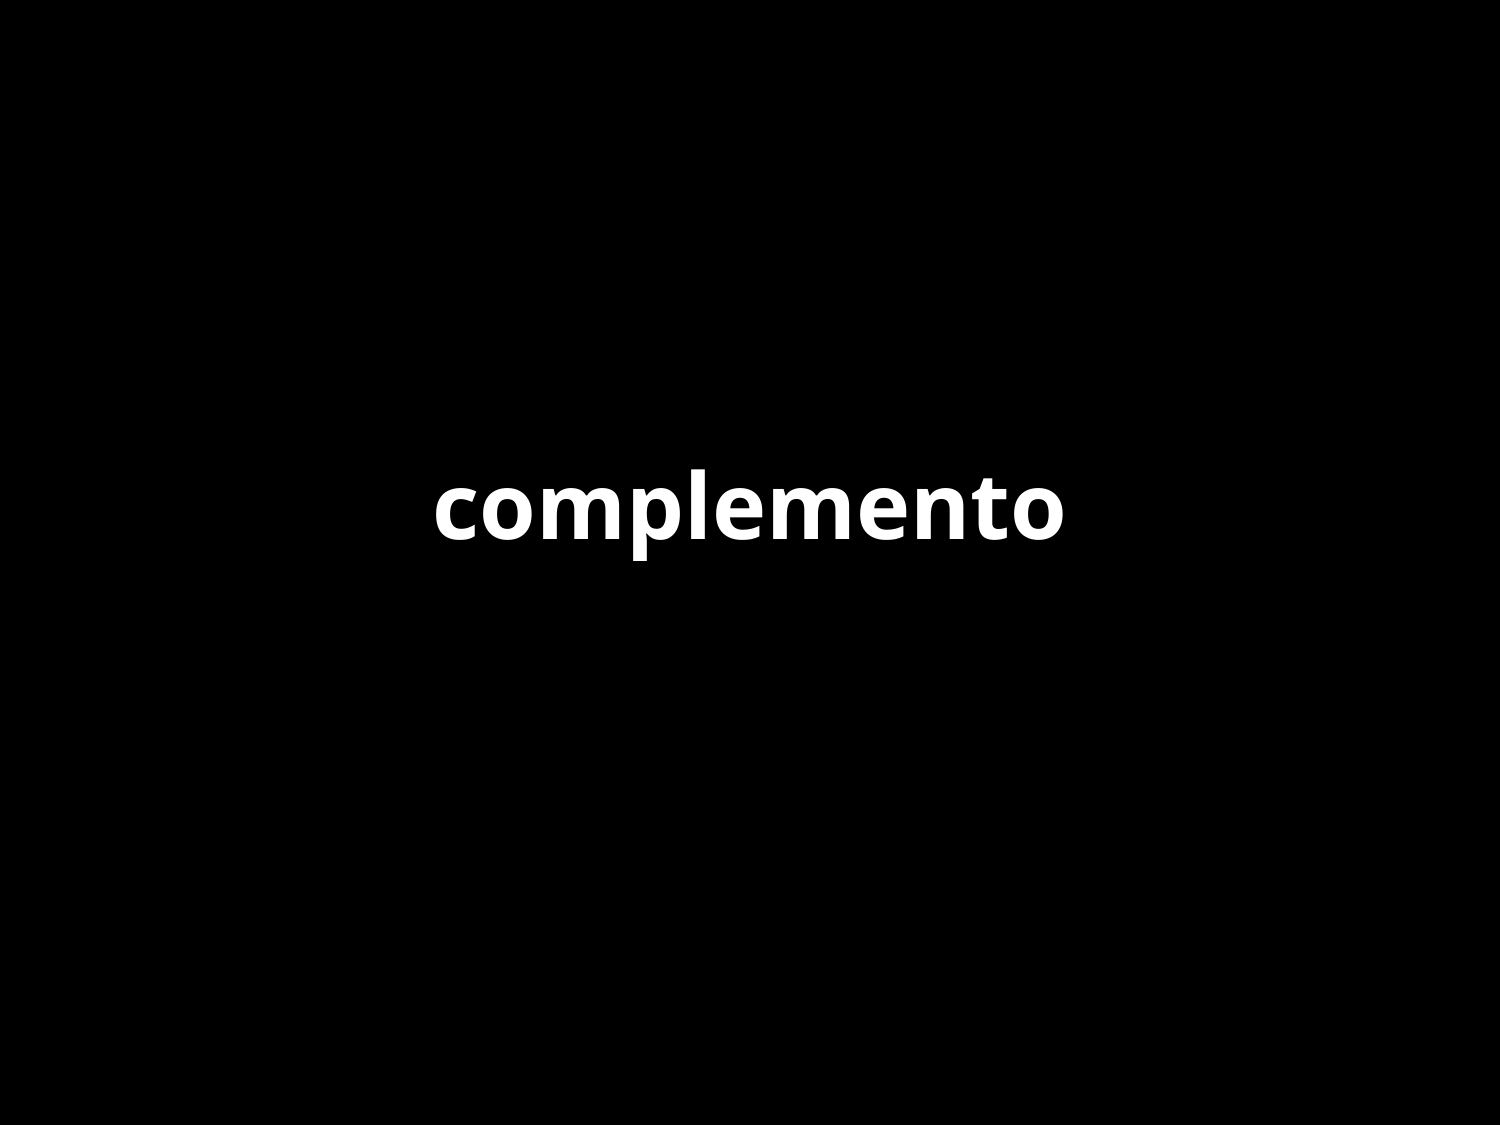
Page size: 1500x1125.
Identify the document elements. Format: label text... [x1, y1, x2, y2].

text_box complemento [112, 408, 1388, 597]
